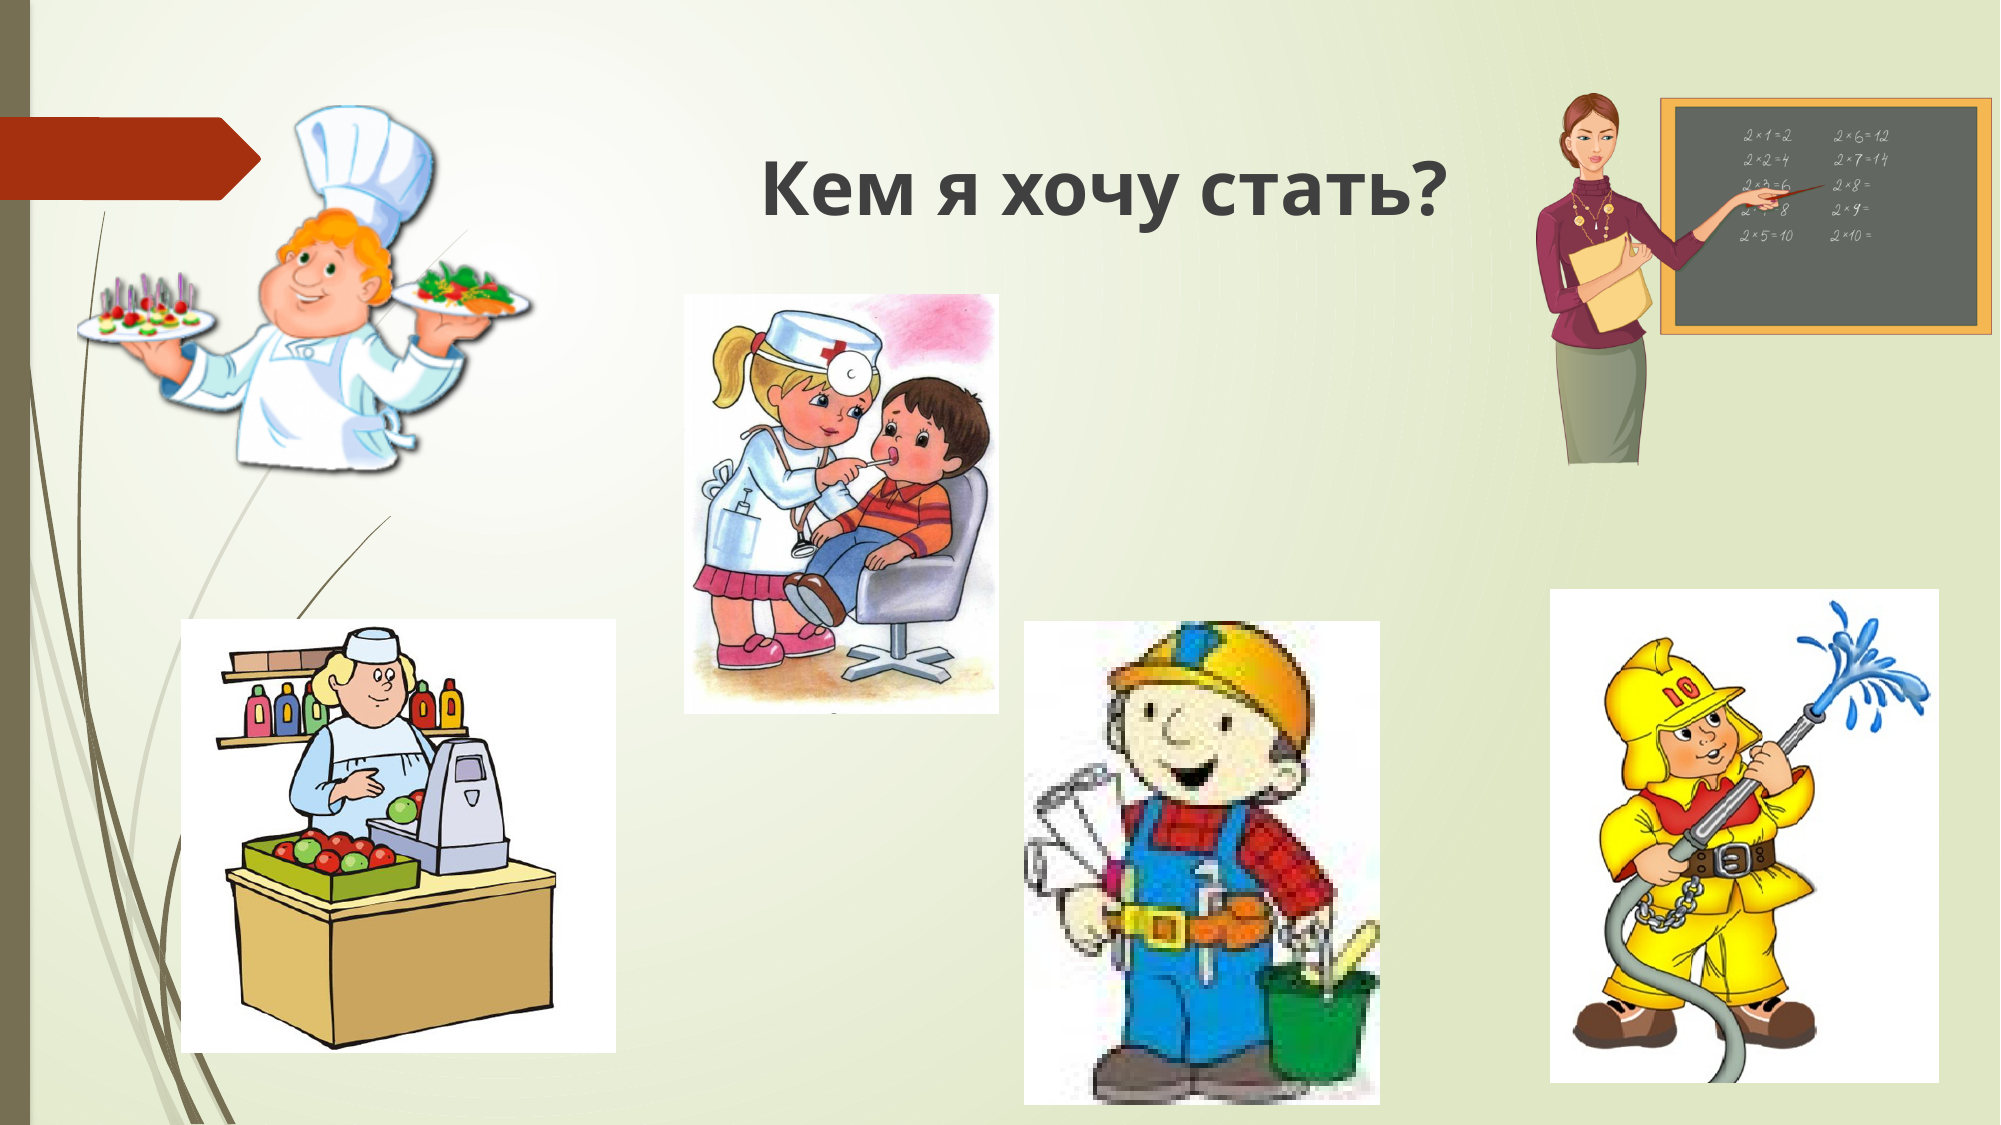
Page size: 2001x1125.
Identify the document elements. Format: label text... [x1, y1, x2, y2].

picture [684, 294, 1000, 715]
picture [1535, 93, 1993, 467]
picture [181, 619, 616, 1053]
picture [76, 105, 547, 485]
picture [1550, 588, 1940, 1083]
picture [1024, 620, 1381, 1106]
list Кем я хочу стать? [372, 132, 1836, 753]
